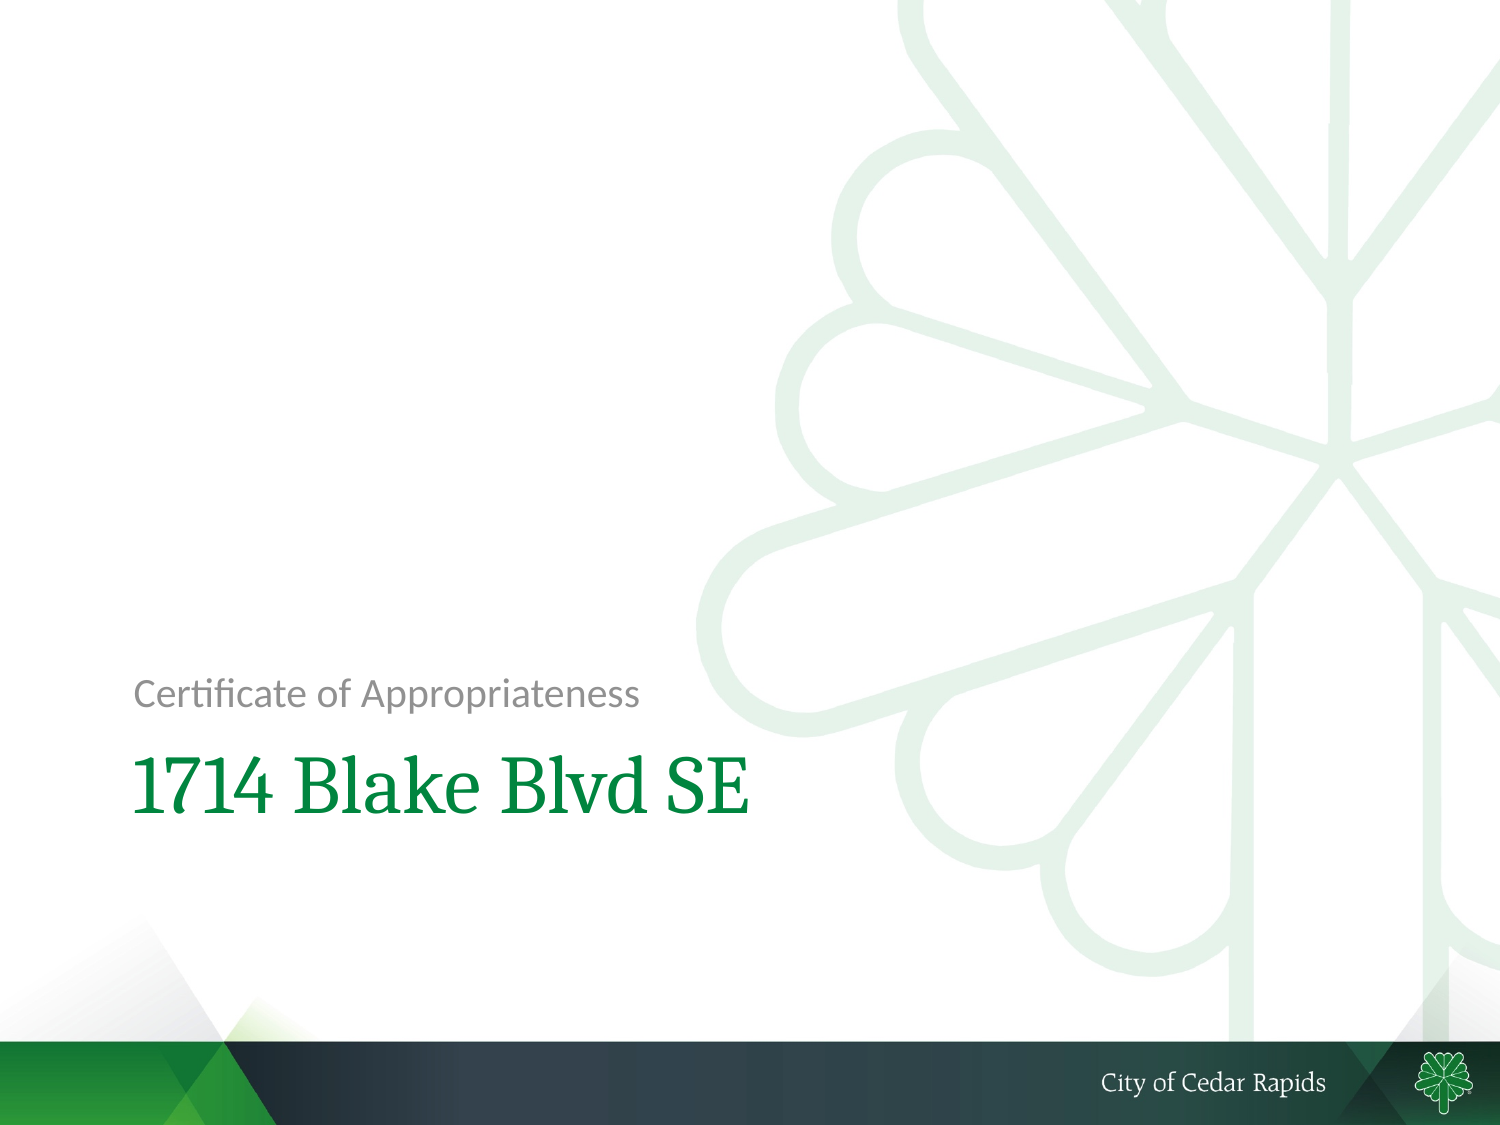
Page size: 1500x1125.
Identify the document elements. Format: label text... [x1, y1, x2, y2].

title 1714 Blake Blvd SE [118, 723, 1394, 947]
list Certificate of Appropriateness [118, 476, 1394, 723]
picture [0, 0, 1500, 1125]
